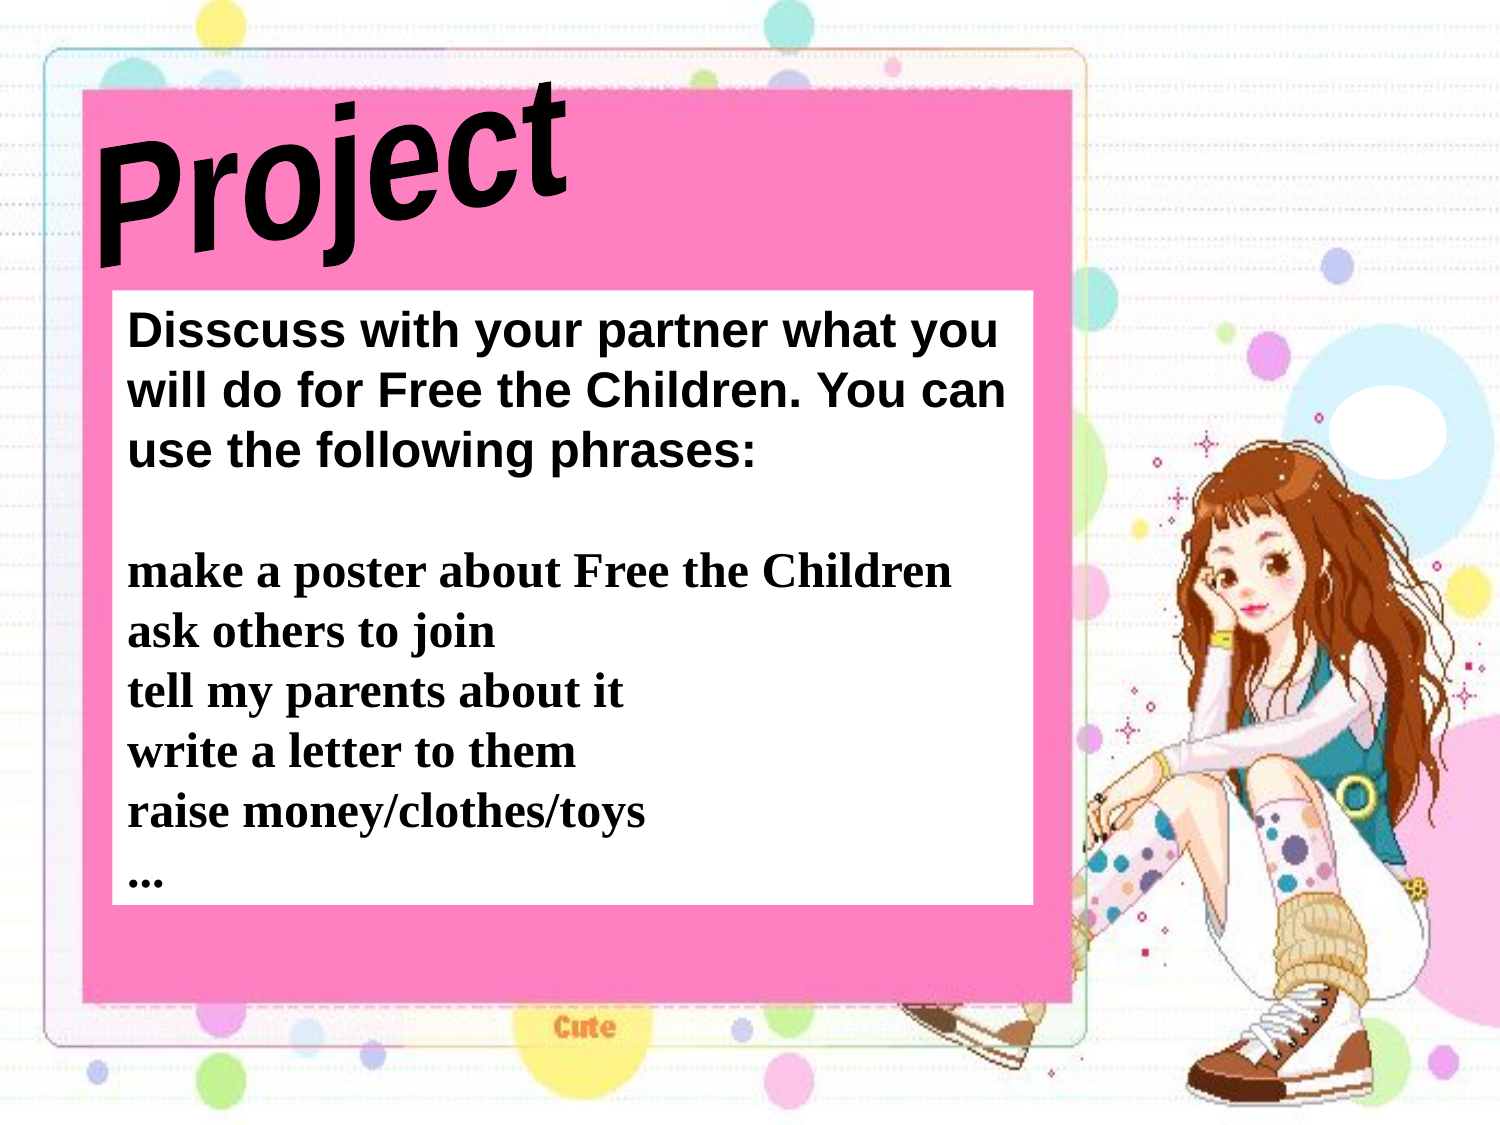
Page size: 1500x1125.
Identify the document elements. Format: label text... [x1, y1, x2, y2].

text_box [1328, 385, 1447, 480]
text_box Disscuss with your partner what you will do for Free the Children. You can use the following phrases: make a poster about Free the Children ask others to join tell my parents about it write a letter to them raise money/clothes/toys ... [112, 290, 1034, 905]
picture [0, 0, 1500, 1125]
